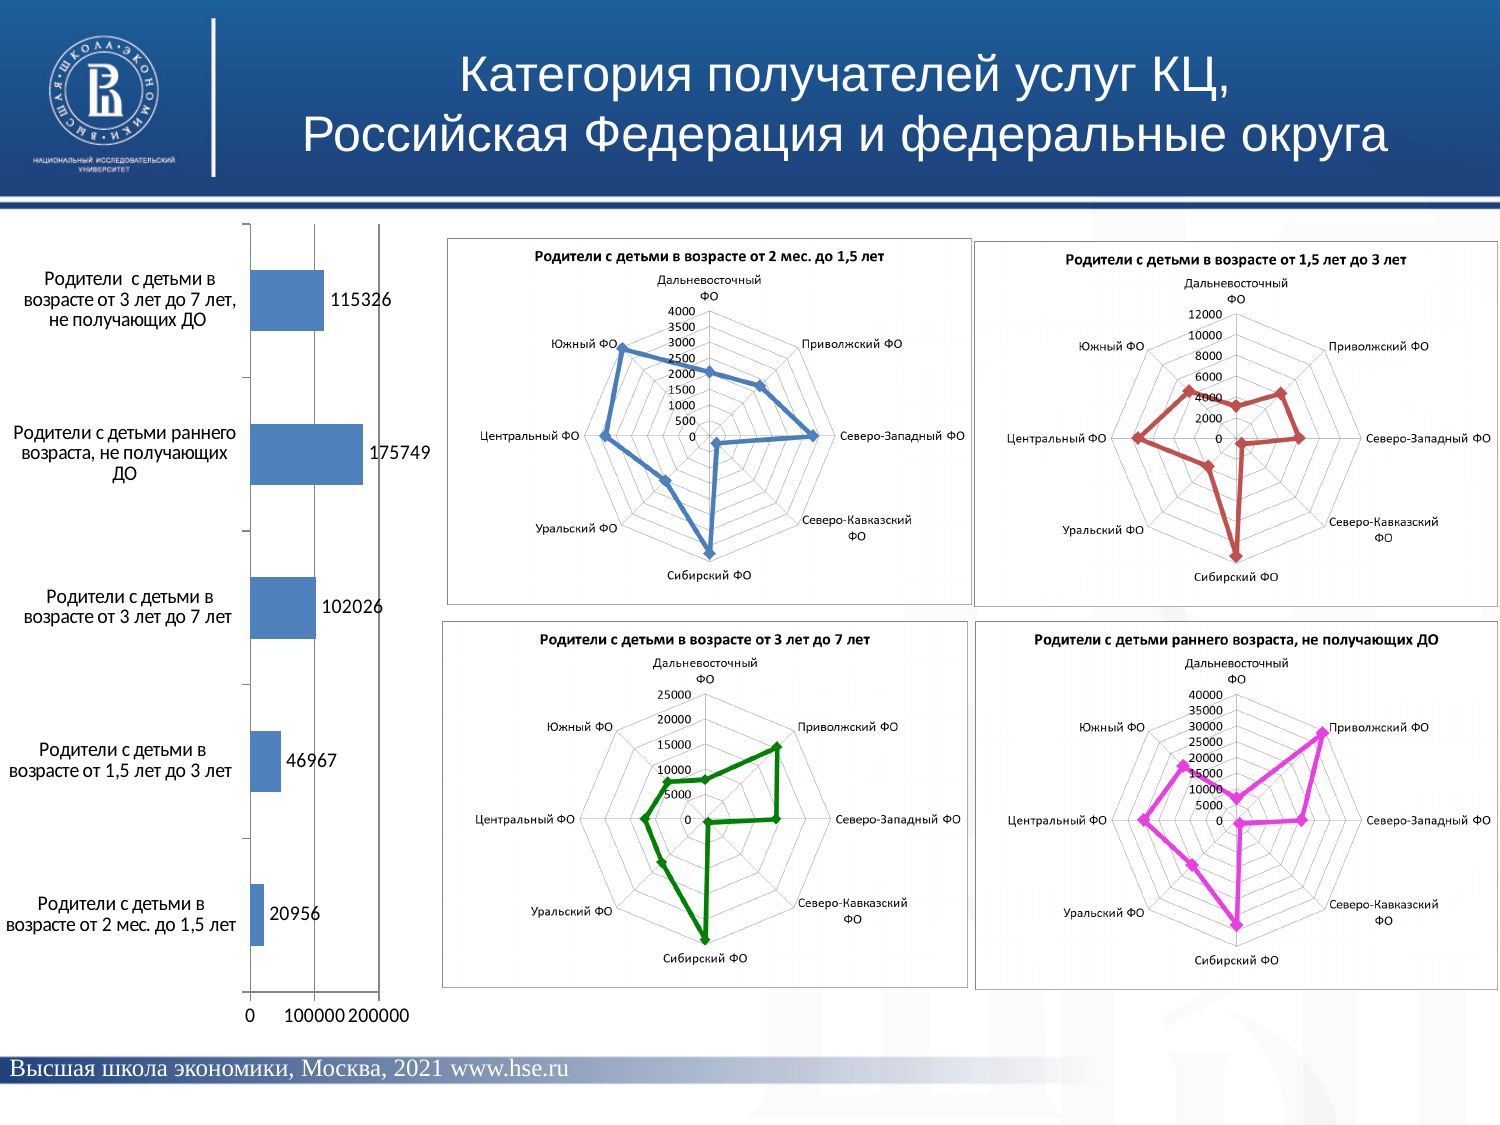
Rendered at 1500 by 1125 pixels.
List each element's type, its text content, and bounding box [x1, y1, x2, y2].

chart [5, 206, 432, 1045]
title Категория получателей услуг КЦ, Российская Федерация и федеральные округа [242, 7, 1449, 195]
picture [0, 0, 1500, 1125]
text_box Высшая школа экономики, Москва, 2021 www.hse.ru [0, 1043, 1430, 1089]
